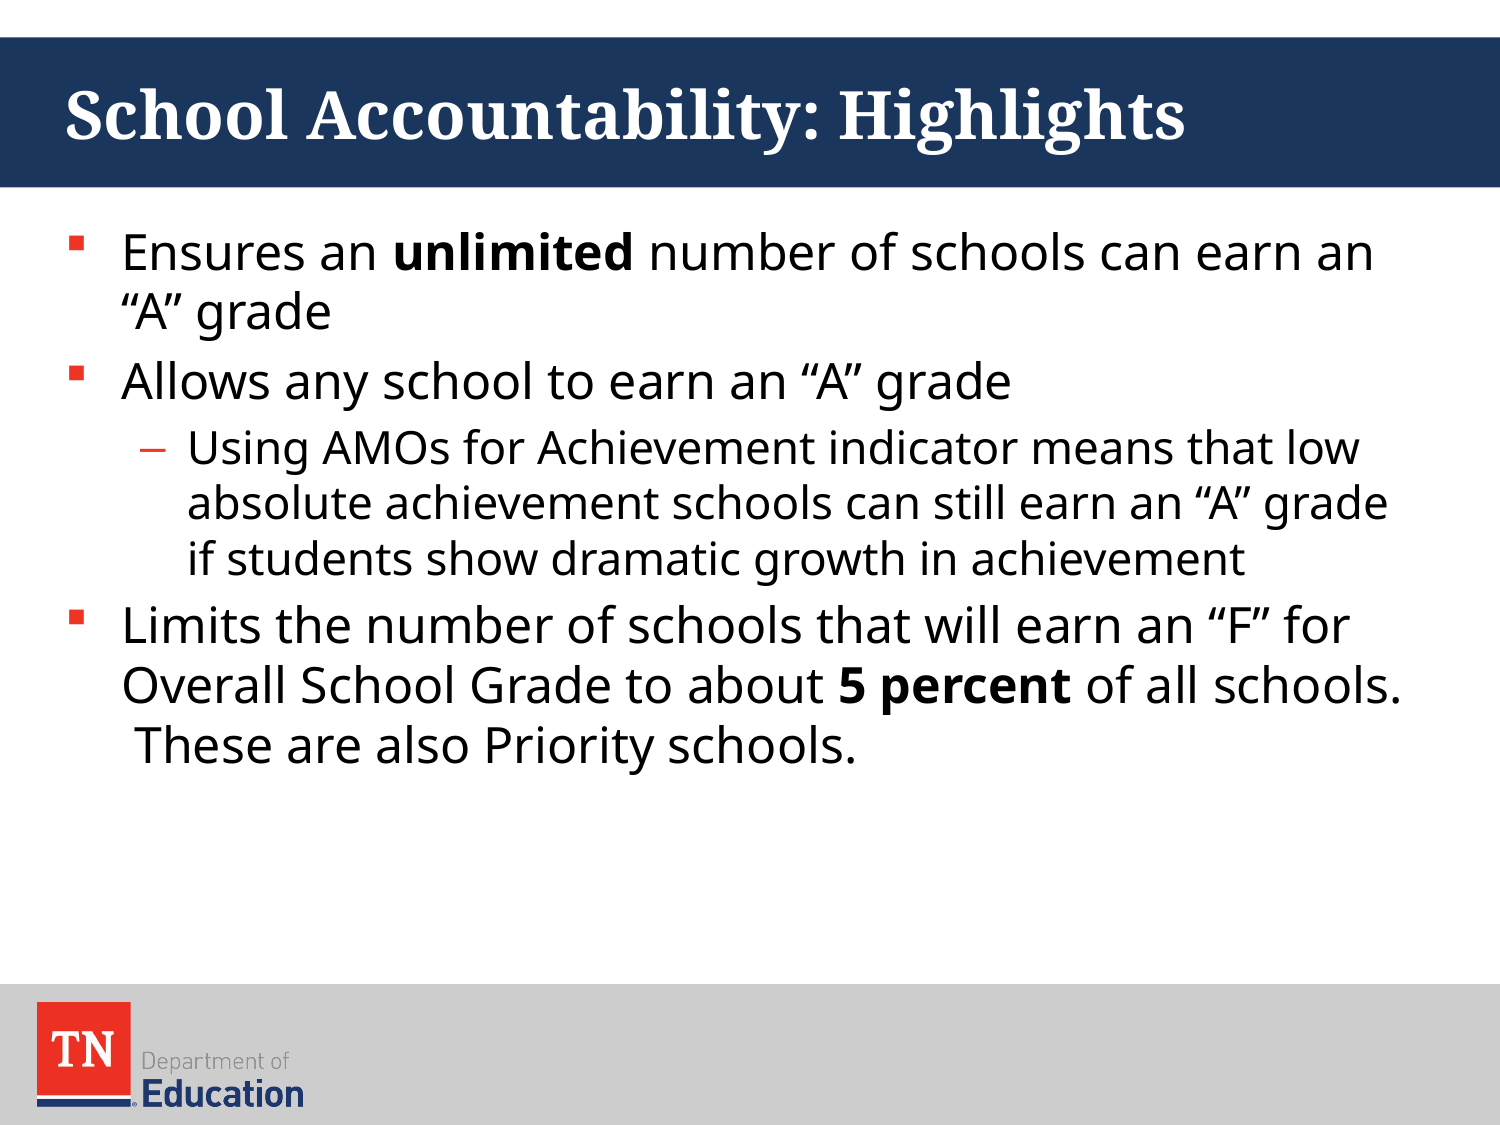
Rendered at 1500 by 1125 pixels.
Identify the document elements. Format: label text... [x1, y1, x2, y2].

picture [37, 1002, 303, 1107]
list Ensures an unlimited number of schools can earn an “A” grade Allows any school to earn an “A” grade Using AMOs for Achievement indicator means that low absolute achievement schools can still earn an “A” grade if students show dramatic growth in achievement Limits the number of schools that will earn an “F” for Overall School Grade to about 5 percent of all schools. These are also Priority schools. [50, 212, 1425, 955]
title School Accountability: Highlights [50, 37, 1413, 188]
